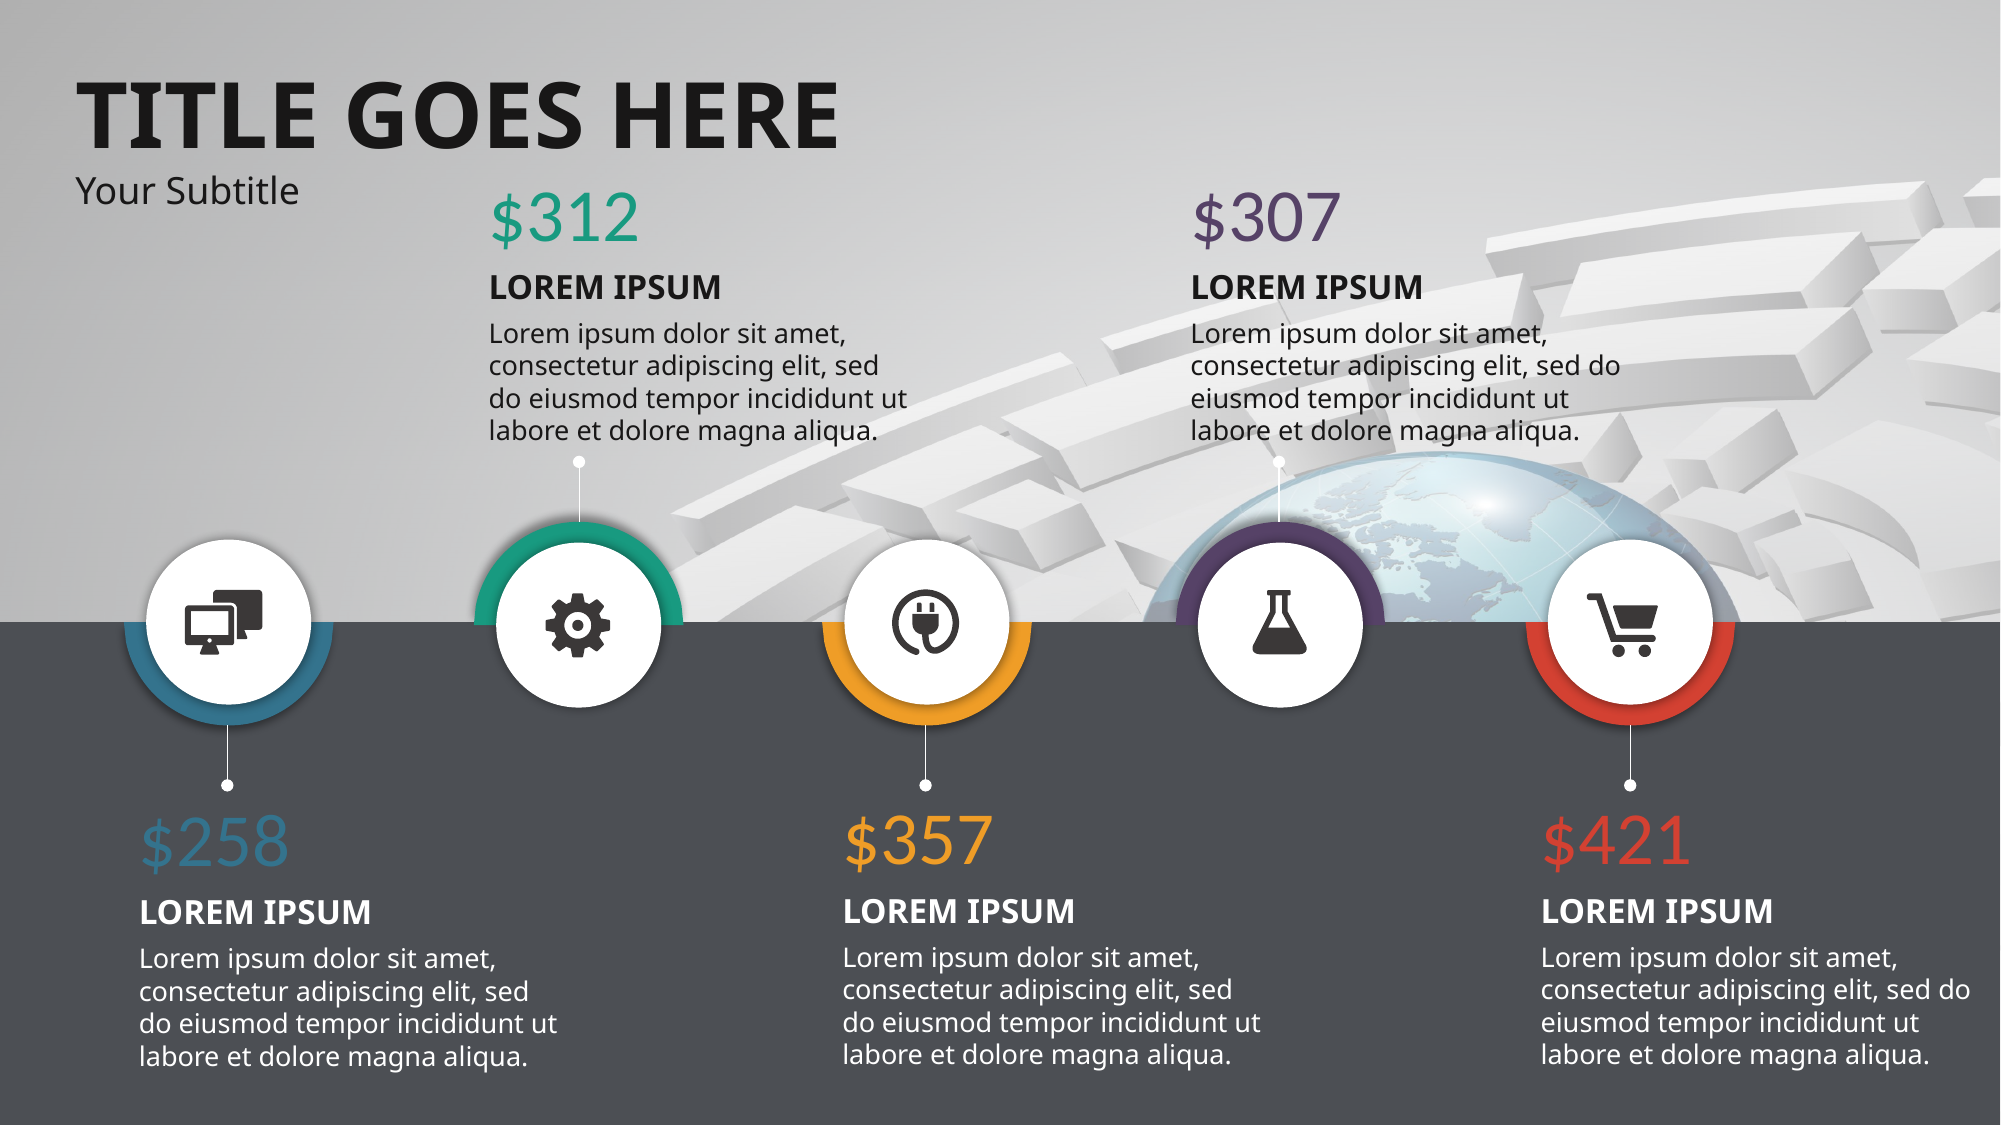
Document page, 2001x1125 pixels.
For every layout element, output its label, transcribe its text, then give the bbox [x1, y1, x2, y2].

text_box [145, 538, 313, 706]
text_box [892, 589, 960, 655]
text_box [1586, 593, 1658, 658]
text_box [1196, 541, 1364, 709]
text_box [0, 621, 2000, 1125]
text_box [1524, 621, 1737, 727]
text_box $357 LOREM IPSUM Lorem ipsum dolor sit amet, consectetur adipiscing elit, sed do eiusmod tempor incididunt ut labore et dolore magna aliqua. [827, 782, 1279, 1078]
text_box [0, 0, 2000, 621]
text_box $312 LOREM IPSUM Lorem ipsum dolor sit amet, consectetur adipiscing elit, sed do eiusmod tempor incididunt ut labore et dolore magna aliqua. [473, 220, 926, 454]
text_box [1174, 520, 1387, 627]
text_box $258 LOREM IPSUM Lorem ipsum dolor sit amet, consectetur adipiscing elit, sed do eiusmod tempor incididunt ut labore et dolore magna aliqua. [123, 784, 584, 1079]
text_box [472, 520, 685, 627]
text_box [545, 593, 611, 658]
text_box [184, 589, 263, 655]
text_box $307 LOREM IPSUM Lorem ipsum dolor sit amet, consectetur adipiscing elit, sed do eiusmod tempor incididunt ut labore et dolore magna aliqua. [1175, 158, 1651, 454]
text_box [843, 538, 1011, 706]
text_box [495, 541, 663, 709]
text_box [122, 621, 335, 727]
text_box $421 LOREM IPSUM Lorem ipsum dolor sit amet, consectetur adipiscing elit, sed do eiusmod tempor incididunt ut labore et dolore magna aliqua. [1525, 782, 2000, 1078]
text_box TITLE GOES HERE Your Subtitle [60, 49, 1036, 220]
text_box [821, 621, 1033, 727]
text_box [1252, 590, 1307, 655]
text_box [1546, 538, 1714, 706]
